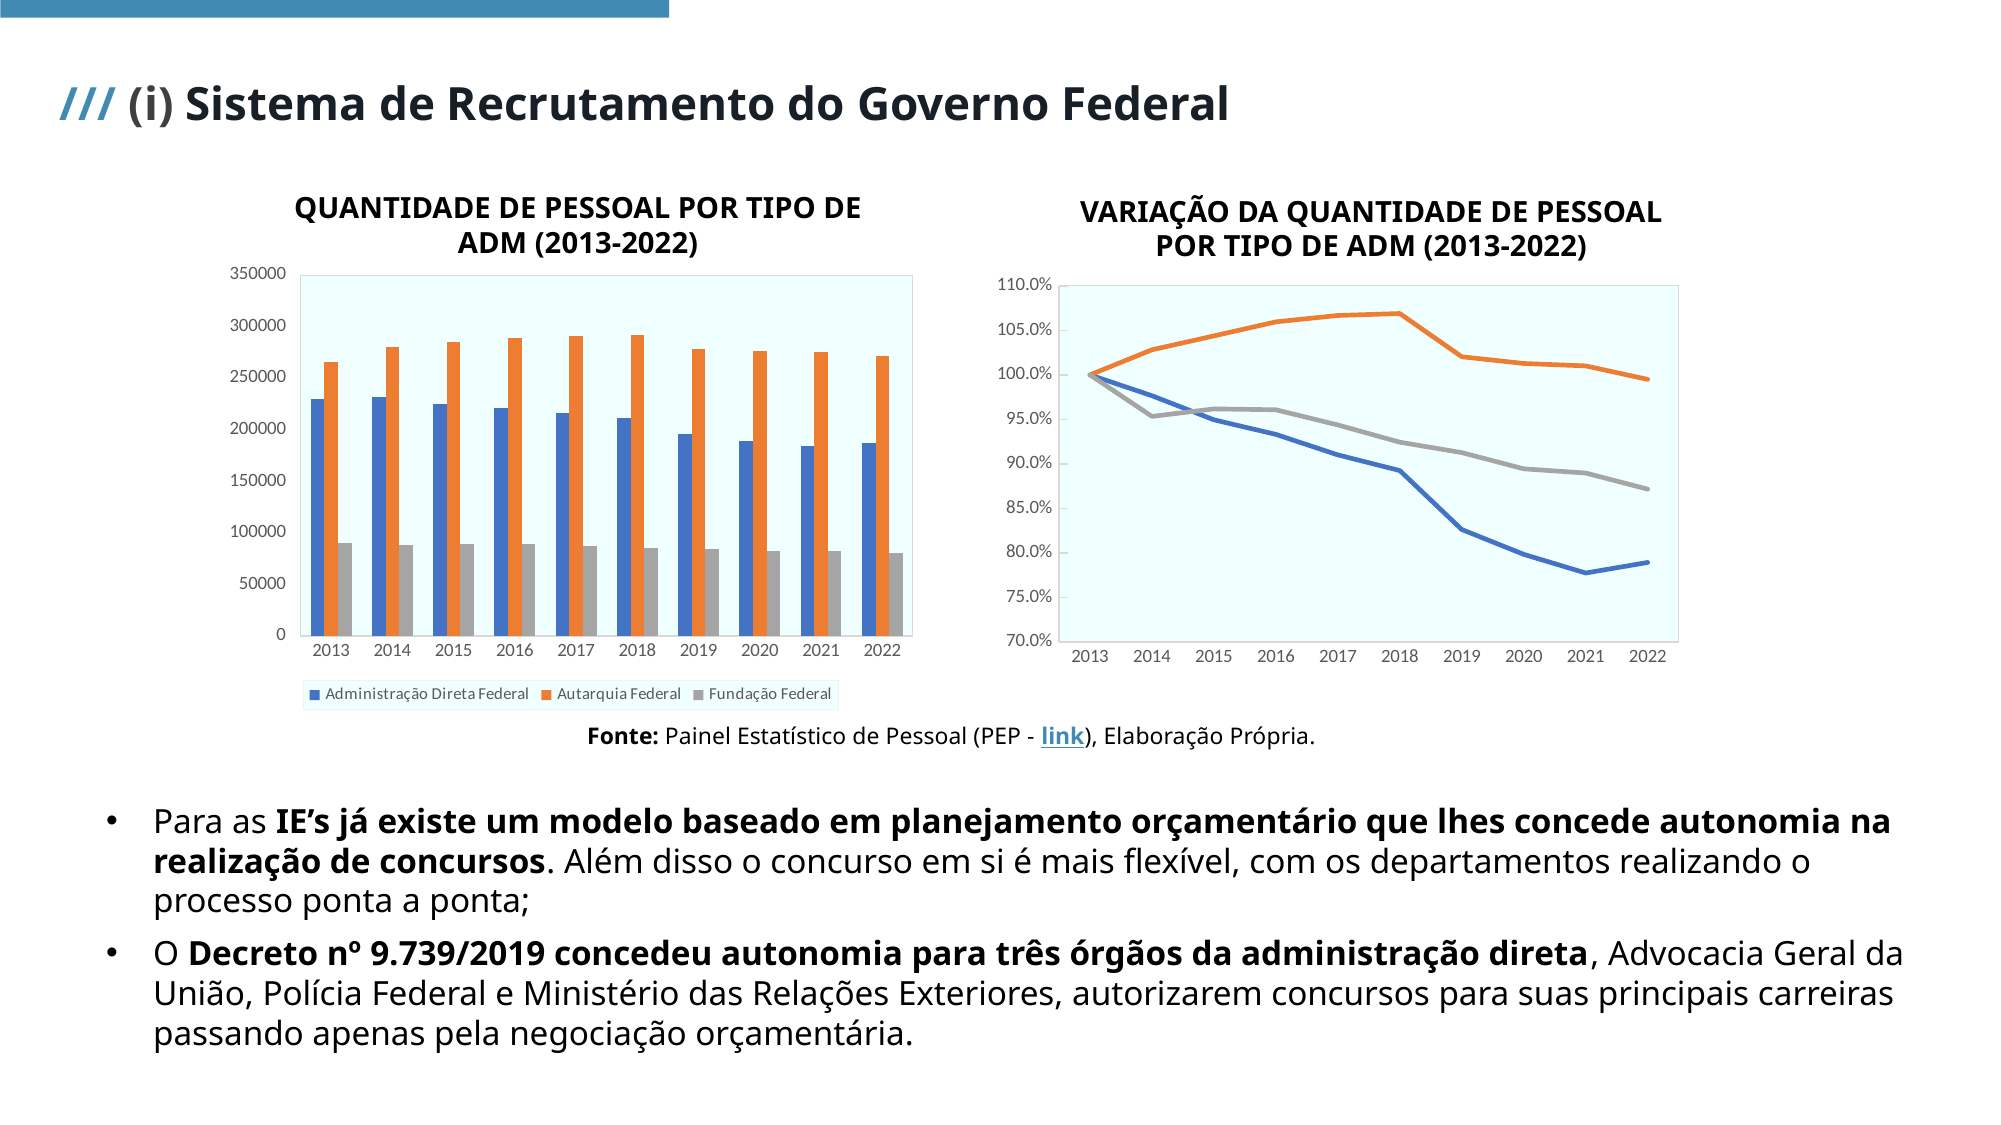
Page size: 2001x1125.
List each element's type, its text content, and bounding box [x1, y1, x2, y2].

text_box QUANTIDADE DE PESSOAL POR TIPO DE ADM (2013-2022) [254, 180, 902, 254]
chart [214, 256, 928, 710]
chart [971, 263, 1702, 695]
text_box Para as IE’s já existe um modelo baseado em planejamento orçamentário que lhes concede autonomia na realização de concursos. Além disso o concurso em si é mais flexível, com os departamentos realizando o processo ponta a ponta; O Decreto nº 9.739/2019 concedeu autonomia para três órgãos da administração direta, Advocacia Geral da União, Polícia Federal e Ministério das Relações Exteriores, autorizarem concursos para suas principais carreiras passando apenas pela negociação orçamentária. [91, 792, 1935, 1062]
text_box Fonte: Painel Estatístico de Pessoal (PEP - link), Elaboração Própria. [571, 713, 1354, 759]
text_box /// (i) Sistema de Recrutamento do Governo Federal [47, 71, 1786, 148]
text_box VARIAÇÃO DA QUANTIDADE DE PESSOAL POR TIPO DE ADM (2013-2022) [1047, 183, 1696, 259]
